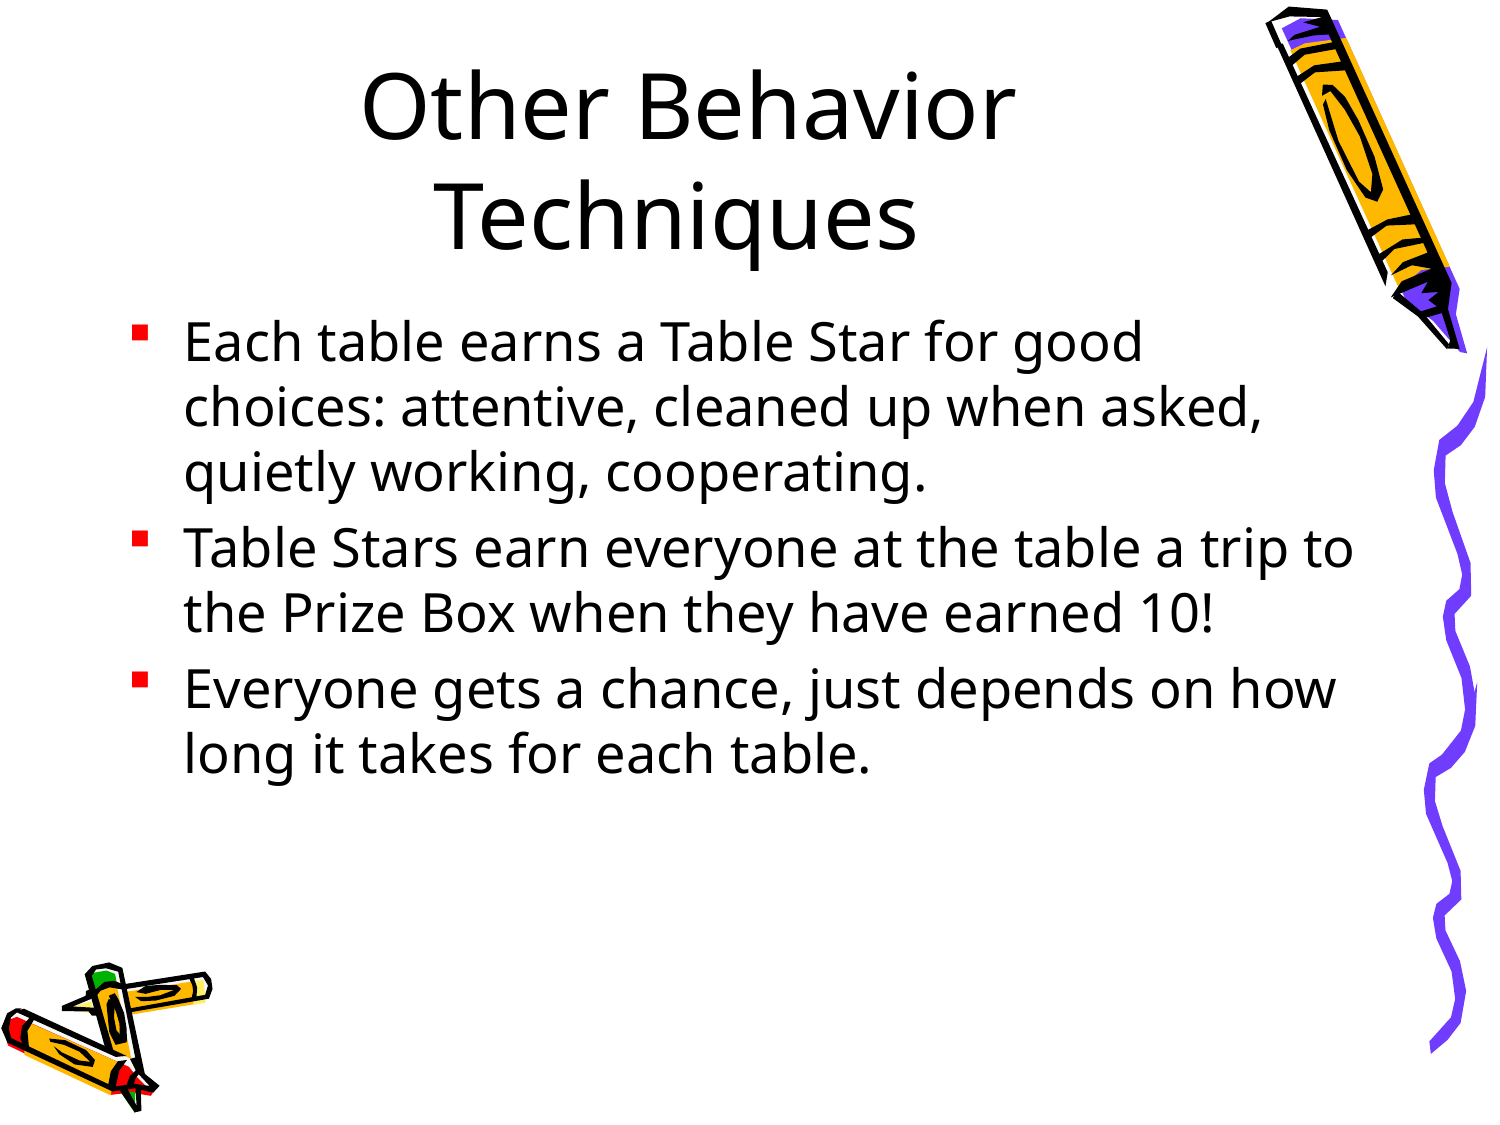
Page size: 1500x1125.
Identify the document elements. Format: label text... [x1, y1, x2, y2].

title Other Behavior Techniques [124, 112, 1253, 276]
list Each table earns a Table Star for good choices: attentive, cleaned up when asked, quietly working, cooperating. Table Stars earn everyone at the table a trip to the Prize Box when they have earned 10! Everyone gets a chance, just depends on how long it takes for each table. [112, 299, 1376, 1013]
